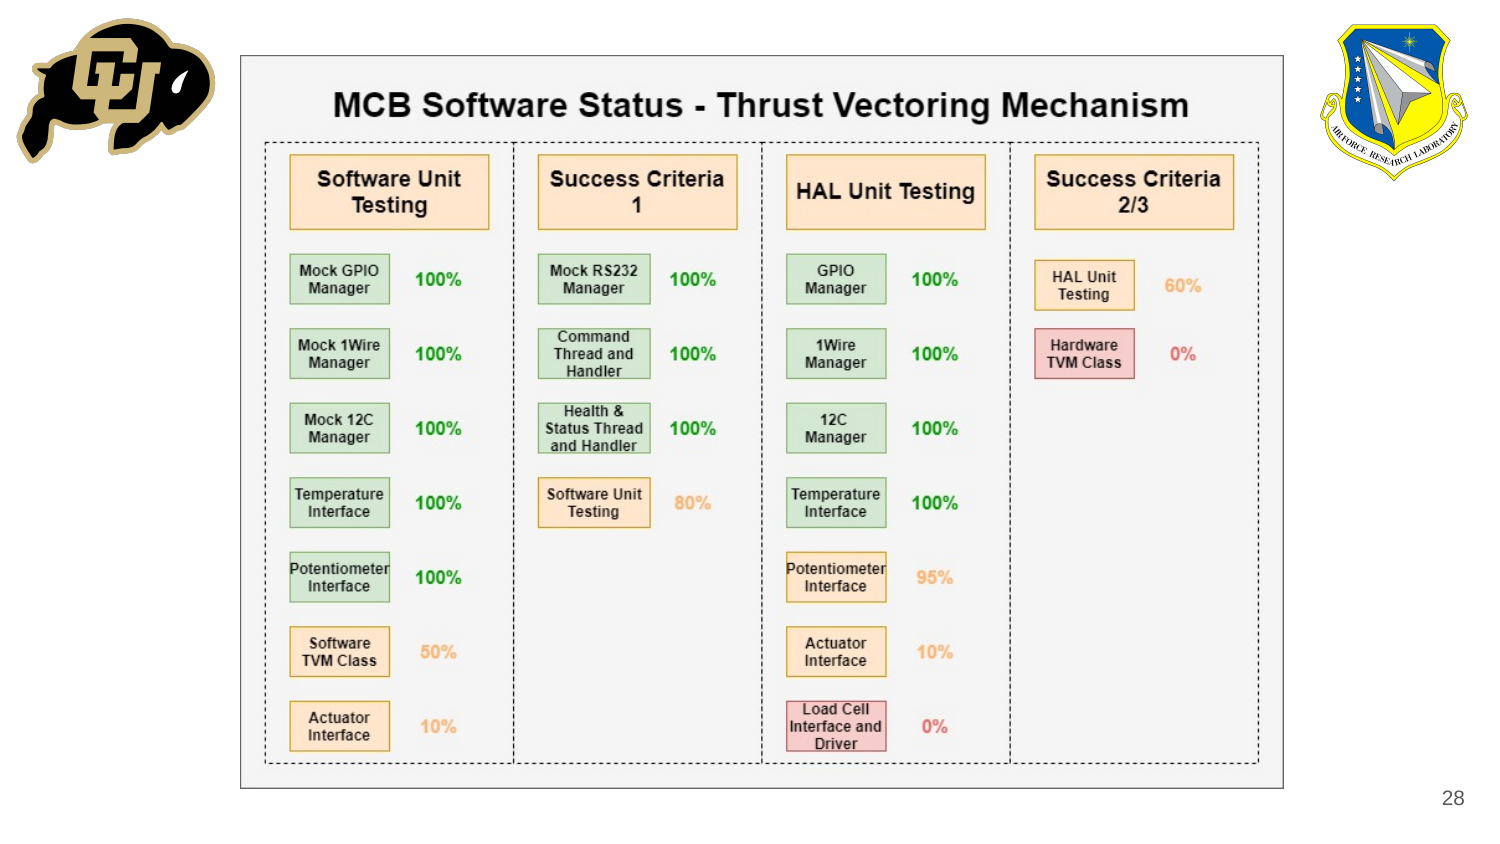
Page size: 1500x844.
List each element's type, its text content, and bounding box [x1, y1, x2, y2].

picture [15, 17, 216, 166]
picture [240, 54, 1285, 789]
slide_number 28 [1389, 764, 1480, 830]
picture [1308, 17, 1481, 190]
